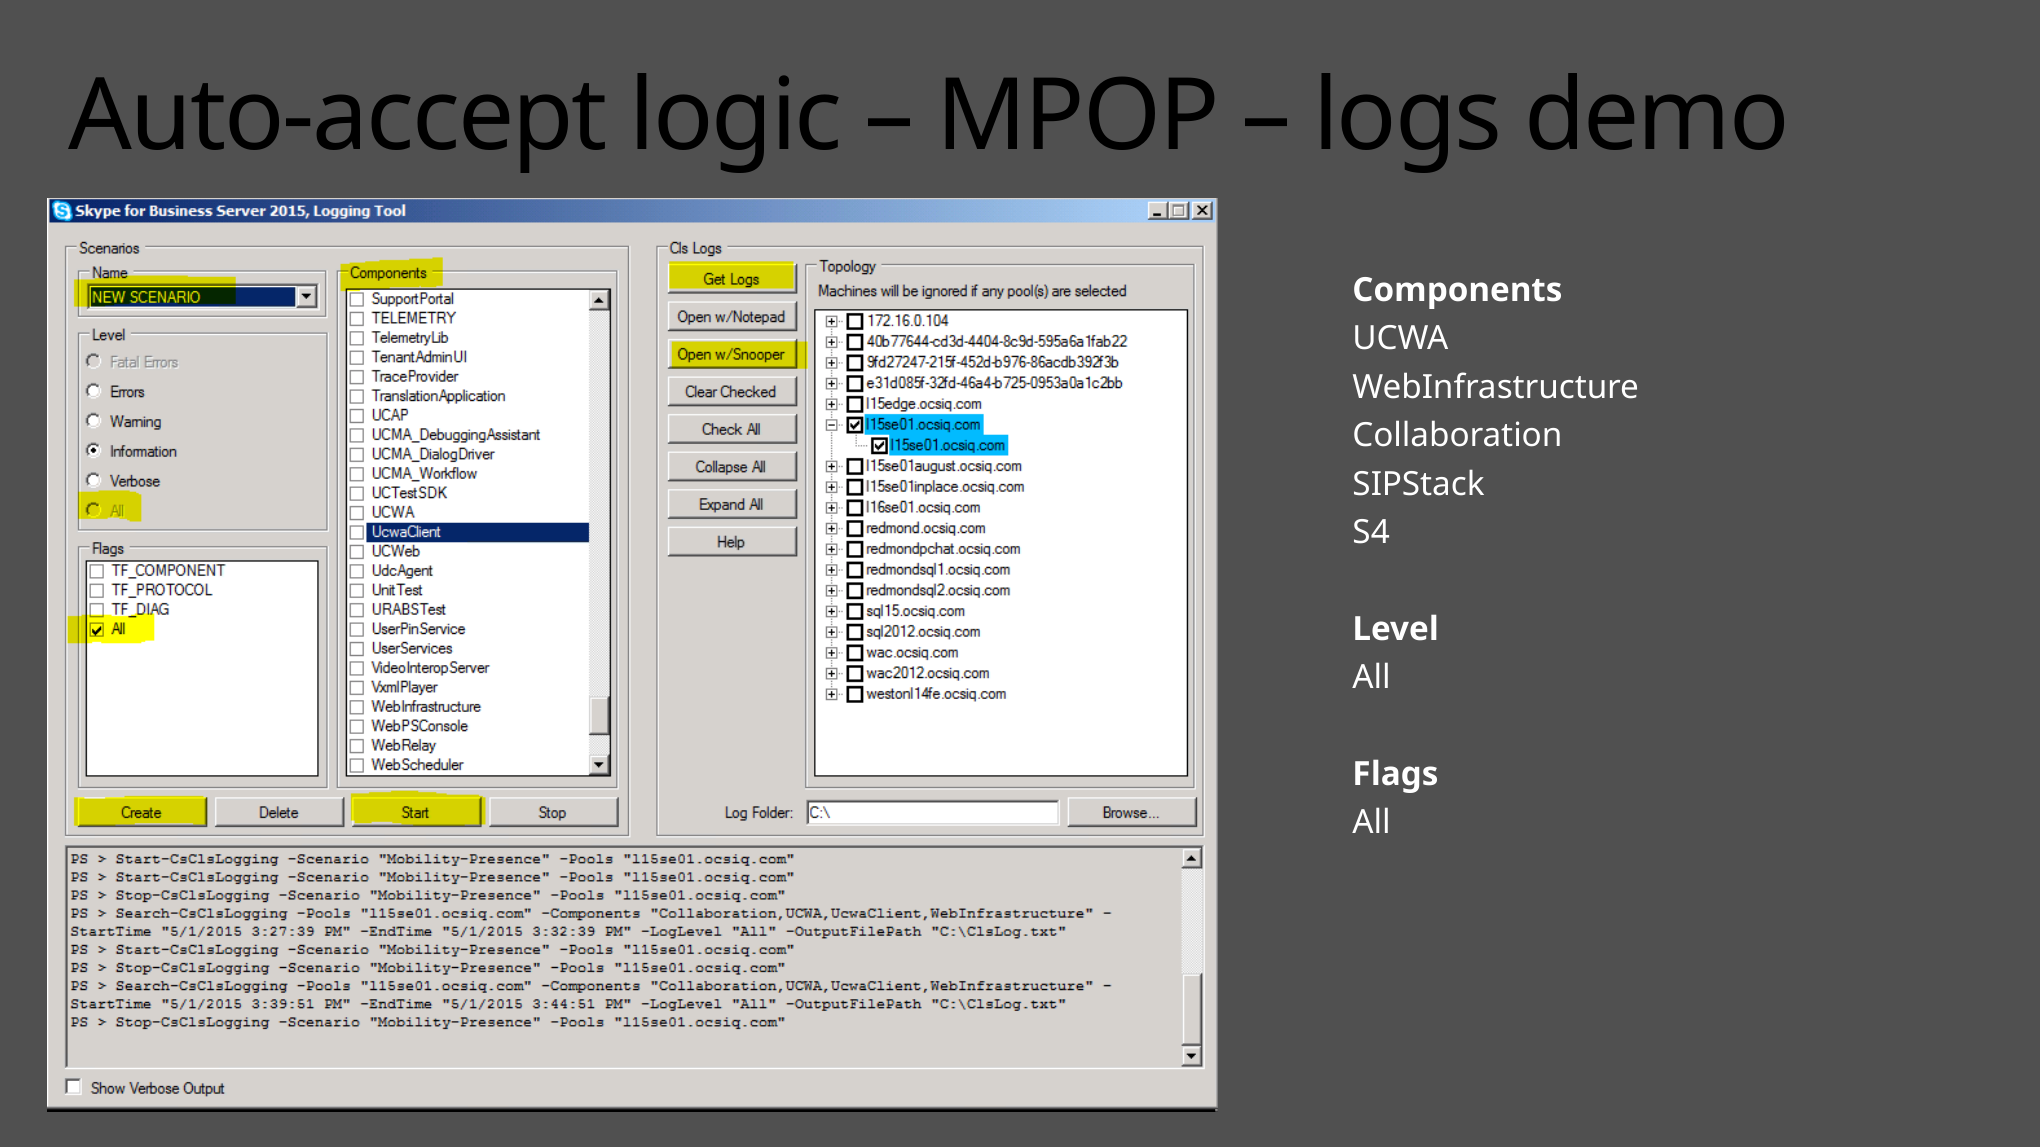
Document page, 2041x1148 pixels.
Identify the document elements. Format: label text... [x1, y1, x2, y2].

title Auto-accept logic – MPOP – logs demo [45, 48, 1996, 199]
text_box Components UCWA WebInfrastructure Collaboration SIPStack S4 Level All Flags All [1322, 248, 1670, 932]
picture [47, 198, 1218, 1112]
